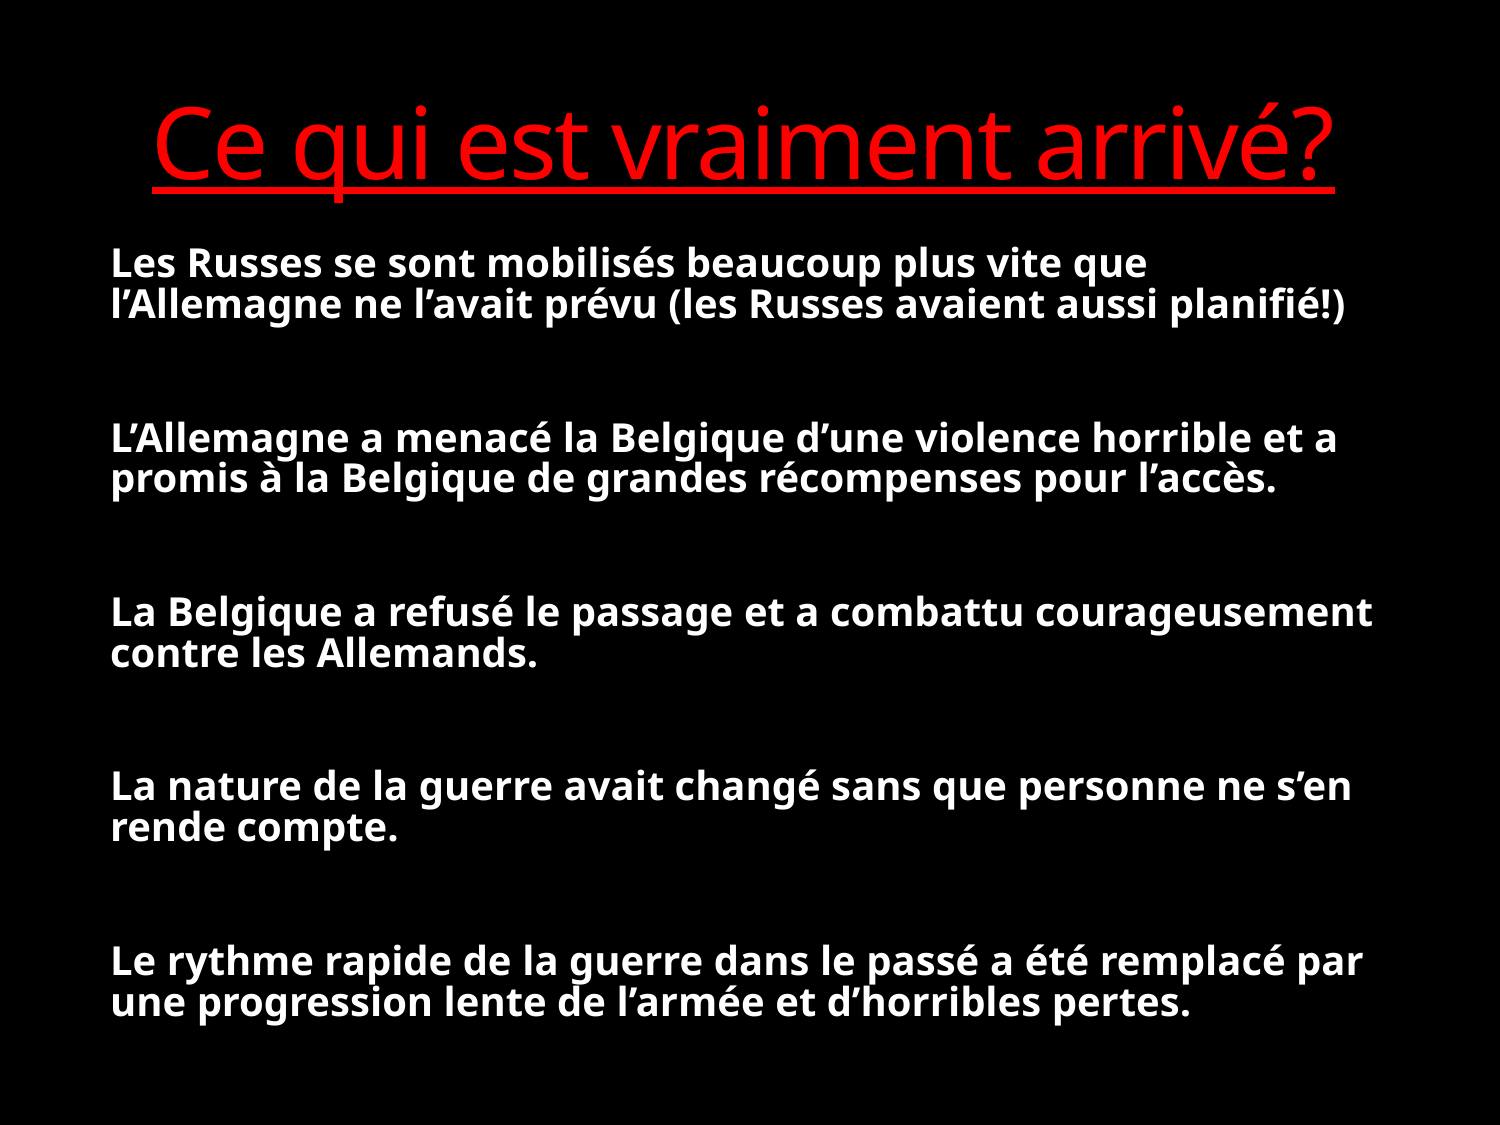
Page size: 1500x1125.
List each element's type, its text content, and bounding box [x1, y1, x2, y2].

list Les Russes se sont mobilisés beaucoup plus vite que l’Allemagne ne l’avait prévu (les Russes avaient aussi planifié!) L’Allemagne a menacé la Belgique d’une violence horrible et a promis à la Belgique de grandes récompenses pour l’accès. La Belgique a refusé le passage et a combattu courageusement contre les Allemands. La nature de la guerre avait changé sans que personne ne s’en rende compte. Le rythme rapide de la guerre dans le passé a été remplacé par une progression lente de l’armée et d’horribles pertes. [80, 237, 1407, 1044]
title Ce qui est vraiment arrivé? [80, 81, 1407, 213]
